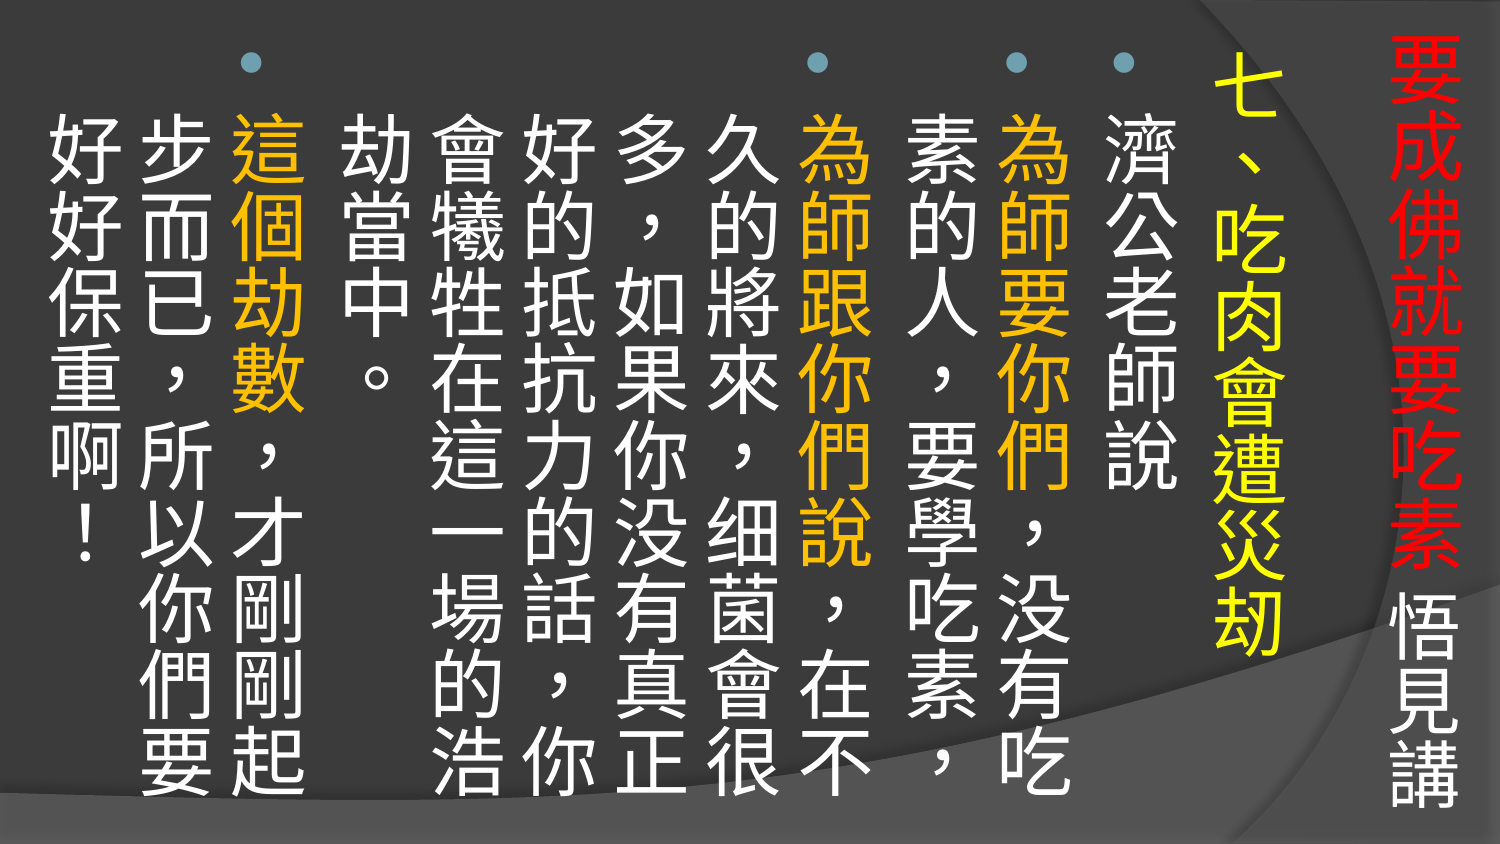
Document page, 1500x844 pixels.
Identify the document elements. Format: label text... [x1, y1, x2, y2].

list 七、吃肉會遭災刼 濟公老師說 為師要你們，没有吃素的人，要學吃素， 為師跟你們說，在不久的將來，细菌會很多，如果你没有真正好的抵抗力的話，你會犧牲在這一場的浩劫當中。 這個劫數，才剛剛起步而已，所以你們要好好保重啊！ [29, 27, 1365, 820]
title 要成佛就要吃素 悟見講 [1364, 21, 1483, 820]
